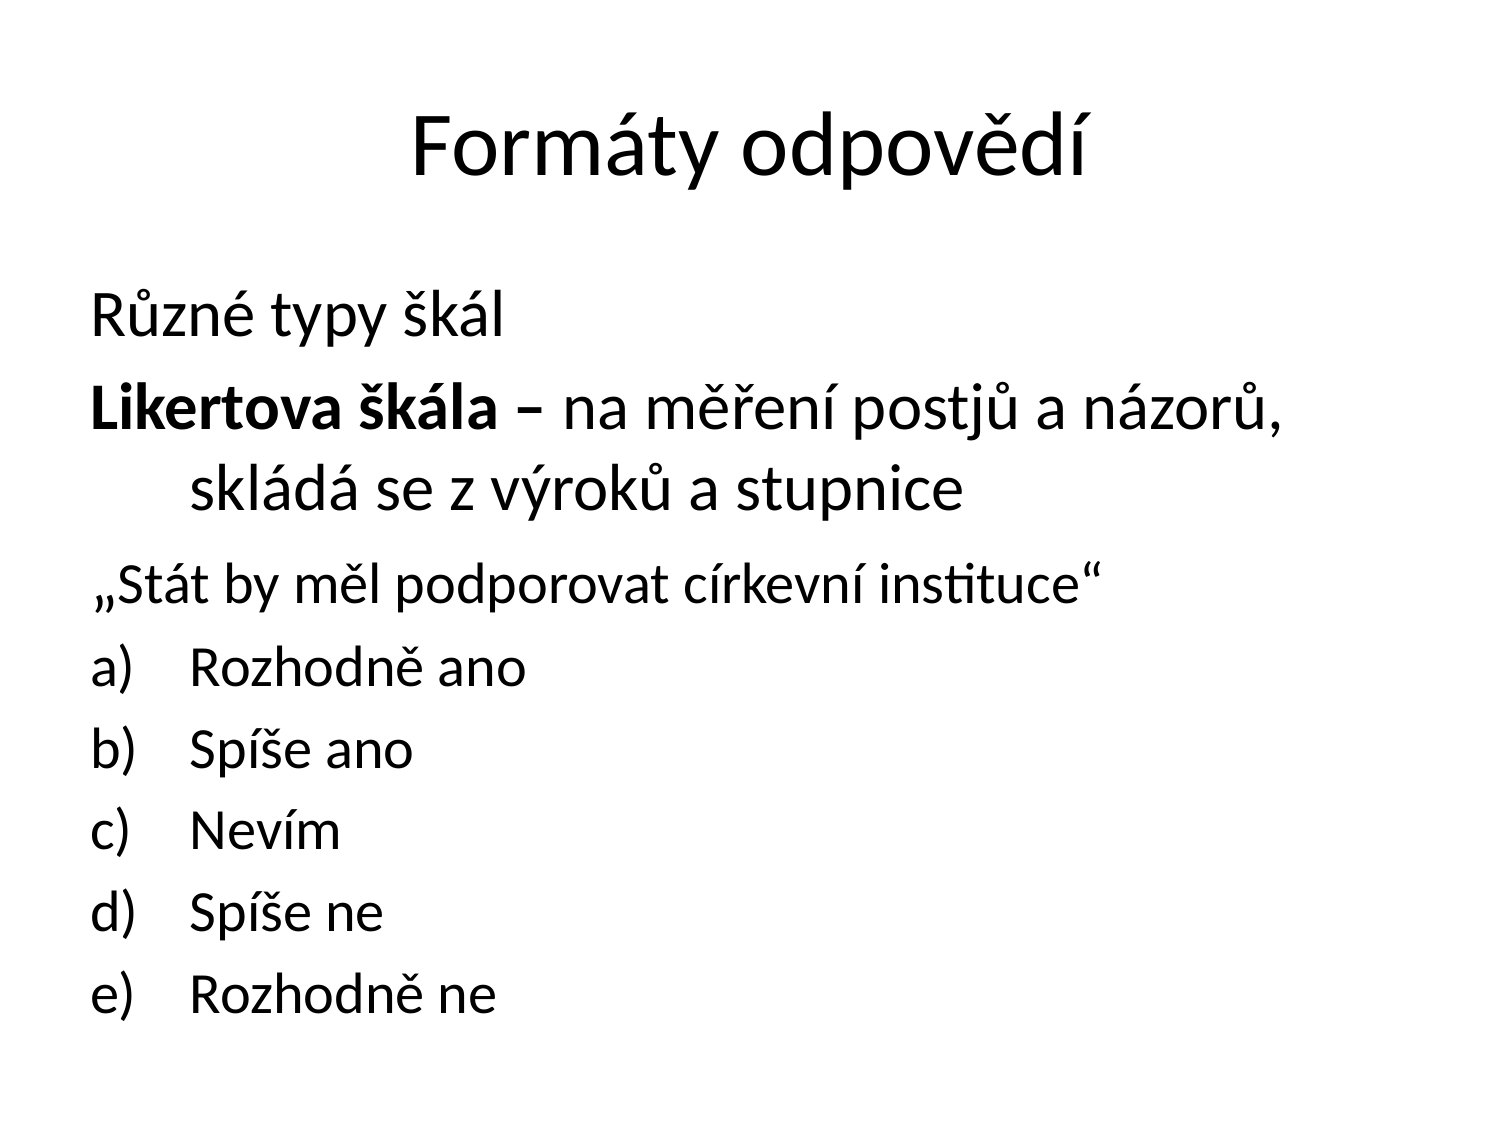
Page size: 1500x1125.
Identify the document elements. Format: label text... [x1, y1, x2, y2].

title Formáty odpovědí [75, 45, 1425, 233]
list Různé typy škál Likertova škála – na měření postjů a názorů, skládá se z výroků a stupnice „Stát by měl podporovat církevní instituce“ Rozhodně ano Spíše ano Nevím Spíše ne Rozhodně ne [75, 262, 1425, 1050]
